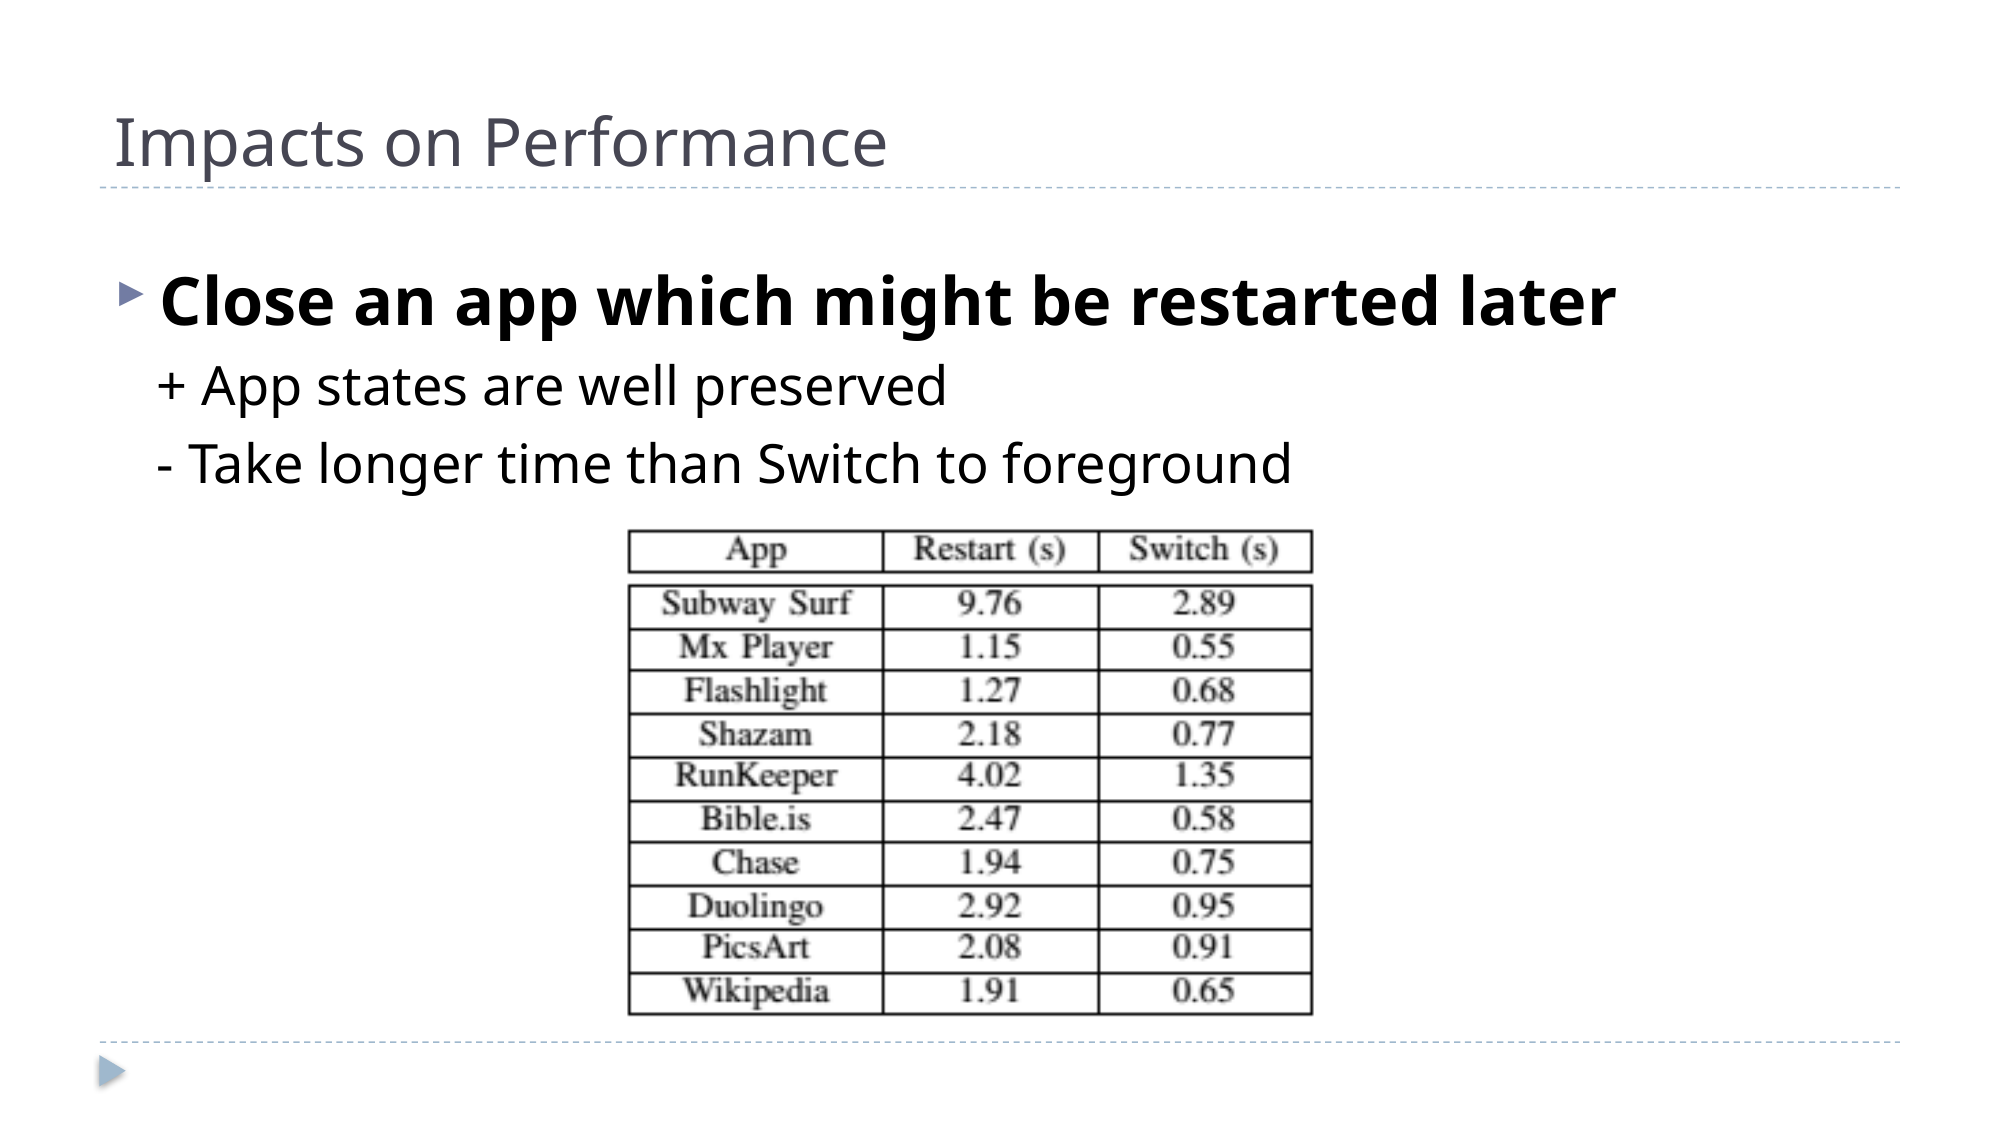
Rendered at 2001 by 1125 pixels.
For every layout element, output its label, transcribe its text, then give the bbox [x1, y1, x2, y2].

list Close an app which might be restarted later + App states are well preserved - Take longer time than Switch to foreground [99, 211, 1900, 1022]
title Impacts on Performance [99, 24, 1900, 188]
picture [595, 516, 1344, 1030]
